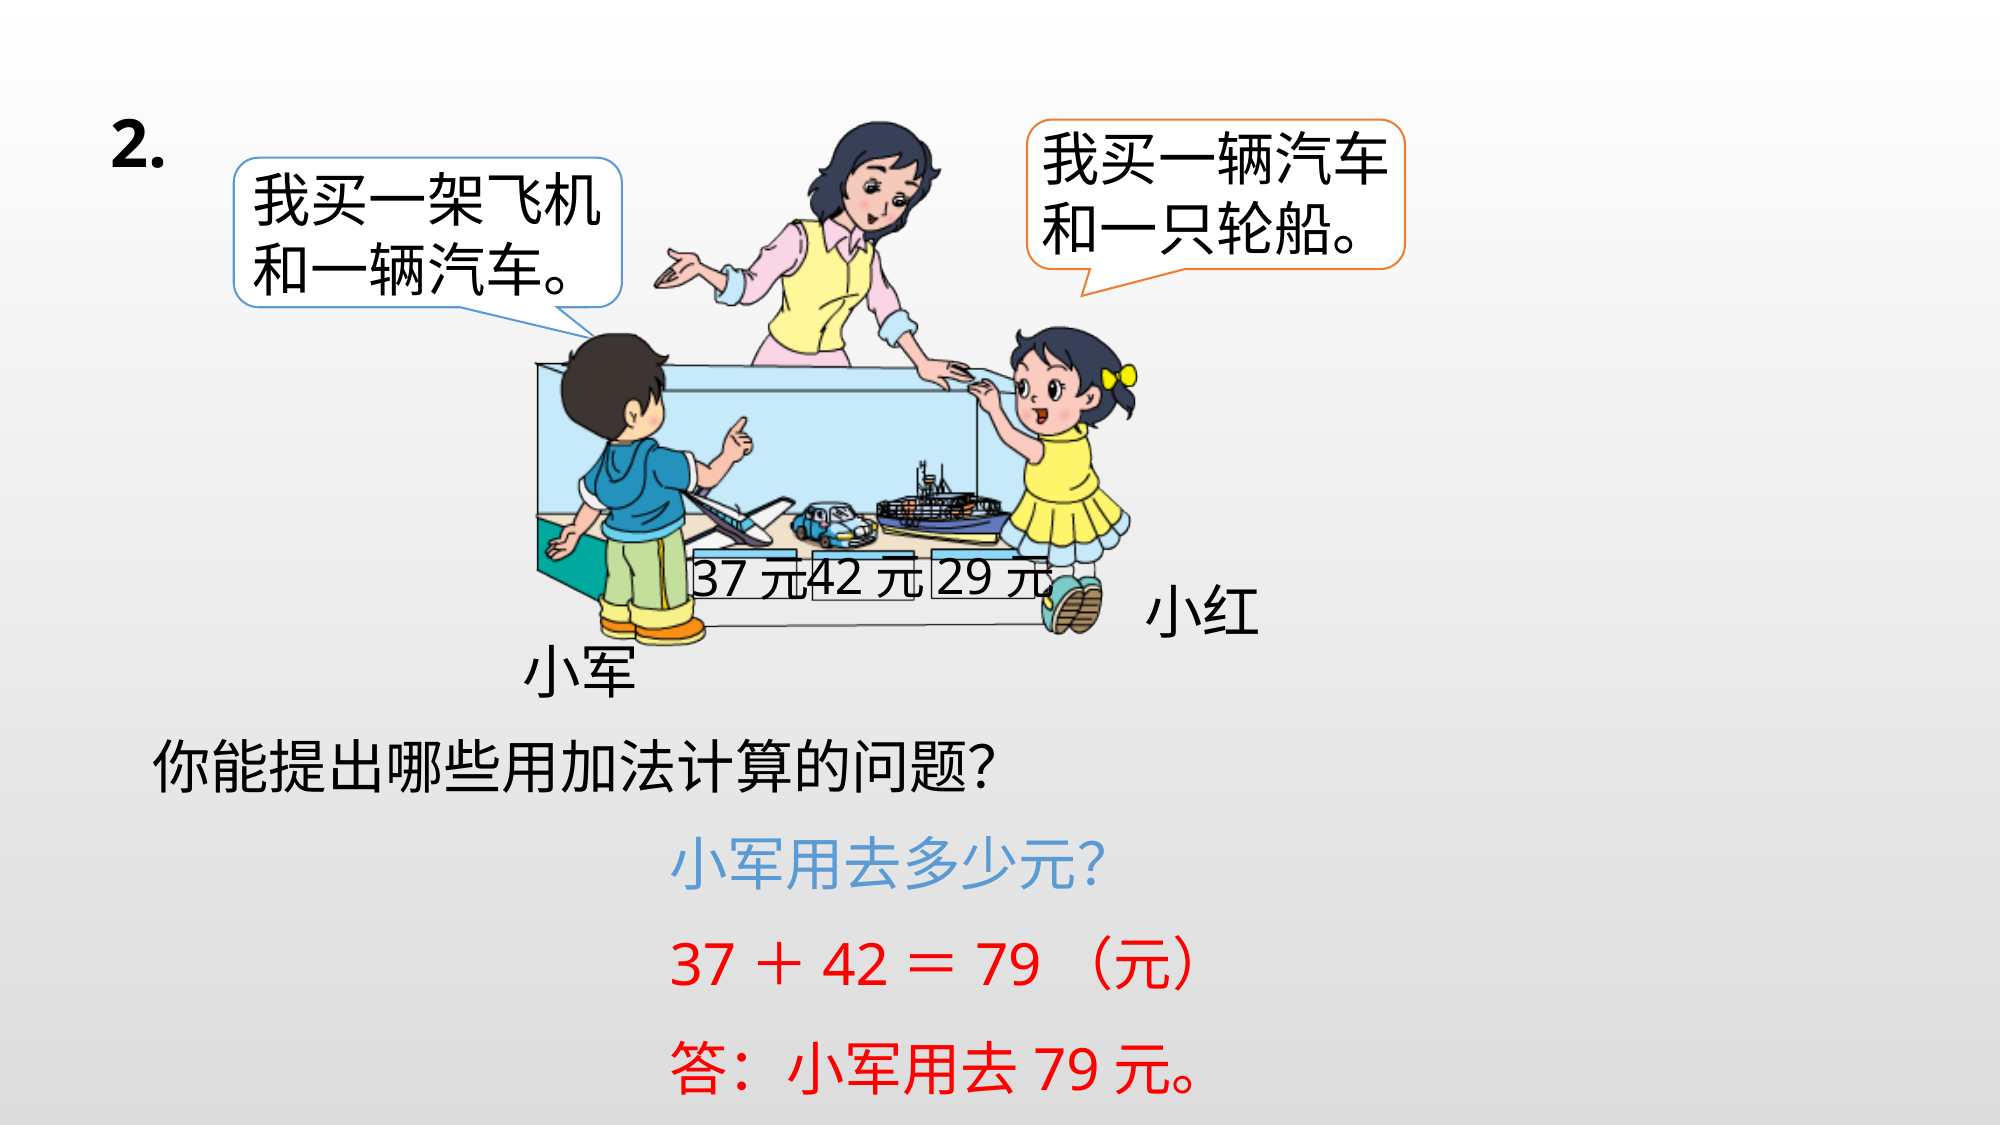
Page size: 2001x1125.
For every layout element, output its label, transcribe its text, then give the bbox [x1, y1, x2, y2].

text_box 小军用去多少元？ [654, 819, 1253, 905]
text_box 37＋42＝79（元） 答：小军用去79元。 [654, 884, 1270, 1110]
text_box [439, 100, 1234, 668]
text_box 2. [95, 93, 205, 189]
text_box [232, 168, 237, 297]
text_box 我买一辆汽车和一只轮船。 [1234, 114, 1437, 270]
text_box 我买一架飞机和一辆汽车。 [237, 155, 439, 311]
text_box 你能提出哪些用加法计算的问题？ [137, 723, 1225, 808]
text_box 小红 [1234, 567, 1303, 653]
text_box 小军 [507, 668, 681, 713]
